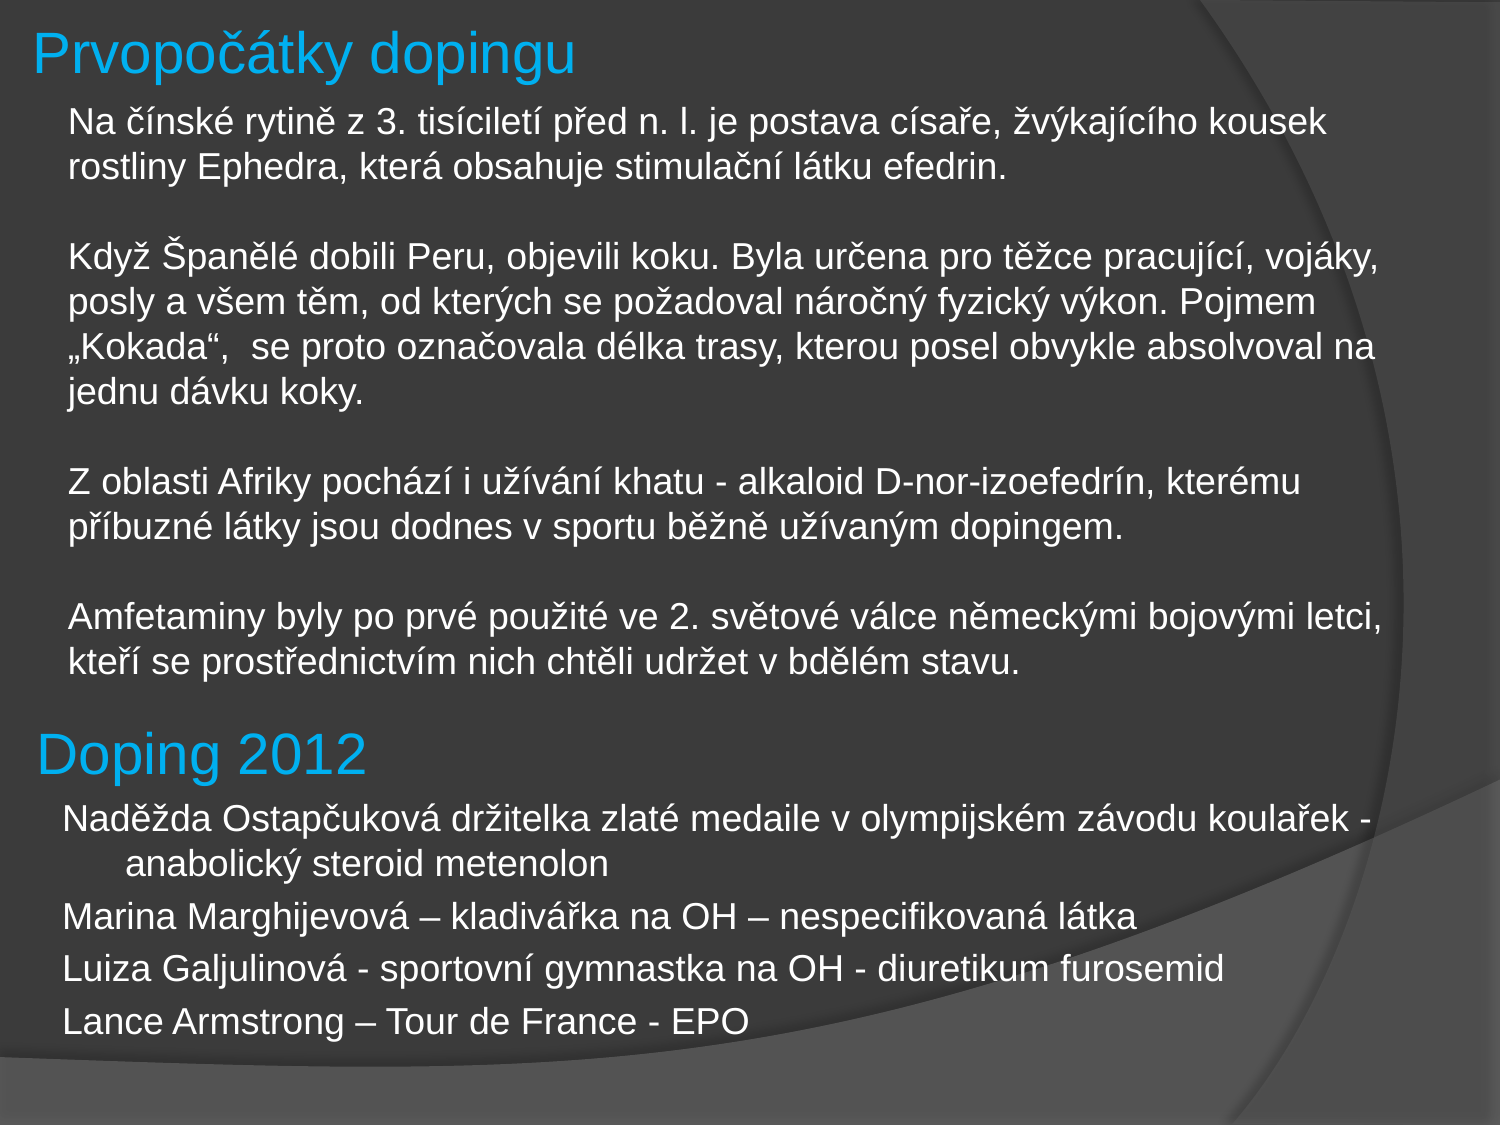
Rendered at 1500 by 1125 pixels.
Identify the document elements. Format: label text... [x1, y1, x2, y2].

text_box Na čínské rytině z 3. tisíciletí před n. l. je postava císaře, žvýkajícího kousek rostliny Ephedra, která obsahuje stimulační látku efedrin. Když Španělé dobili Peru, objevili koku. Byla určena pro těžce pracující, vojáky, posly a všem těm, od kterých se požadoval náročný fyzický výkon. Pojmem „Kokada“, se proto označovala délka trasy, kterou posel obvykle absolvoval na jednu dávku koky. Z oblasti Afriky pochází i užívání khatu - alkaloid D-nor-izoefedrín, kterému příbuzné látky jsou dodnes v sportu běžně užívaným dopingem. Amfetaminy byly po prvé použité ve 2. světové válce německými bojovými letci, kteří se prostřednictvím nich chtěli udržet v bdělém stavu. [53, 89, 1400, 690]
text_box Prvopočátky dopingu [17, 7, 1164, 93]
list Naděžda Ostapčuková držitelka zlaté medaile v olympijském závodu koulařek - anabolický steroid metenolon Marina Marghijevová – kladivářka na OH – nespecifikovaná látka Luiza Galjulinová - sportovní gymnastka na OH - diuretikum furosemid Lance Armstrong – Tour de France - EPO [41, 786, 1436, 1106]
title Doping 2012 [29, 692, 1255, 811]
